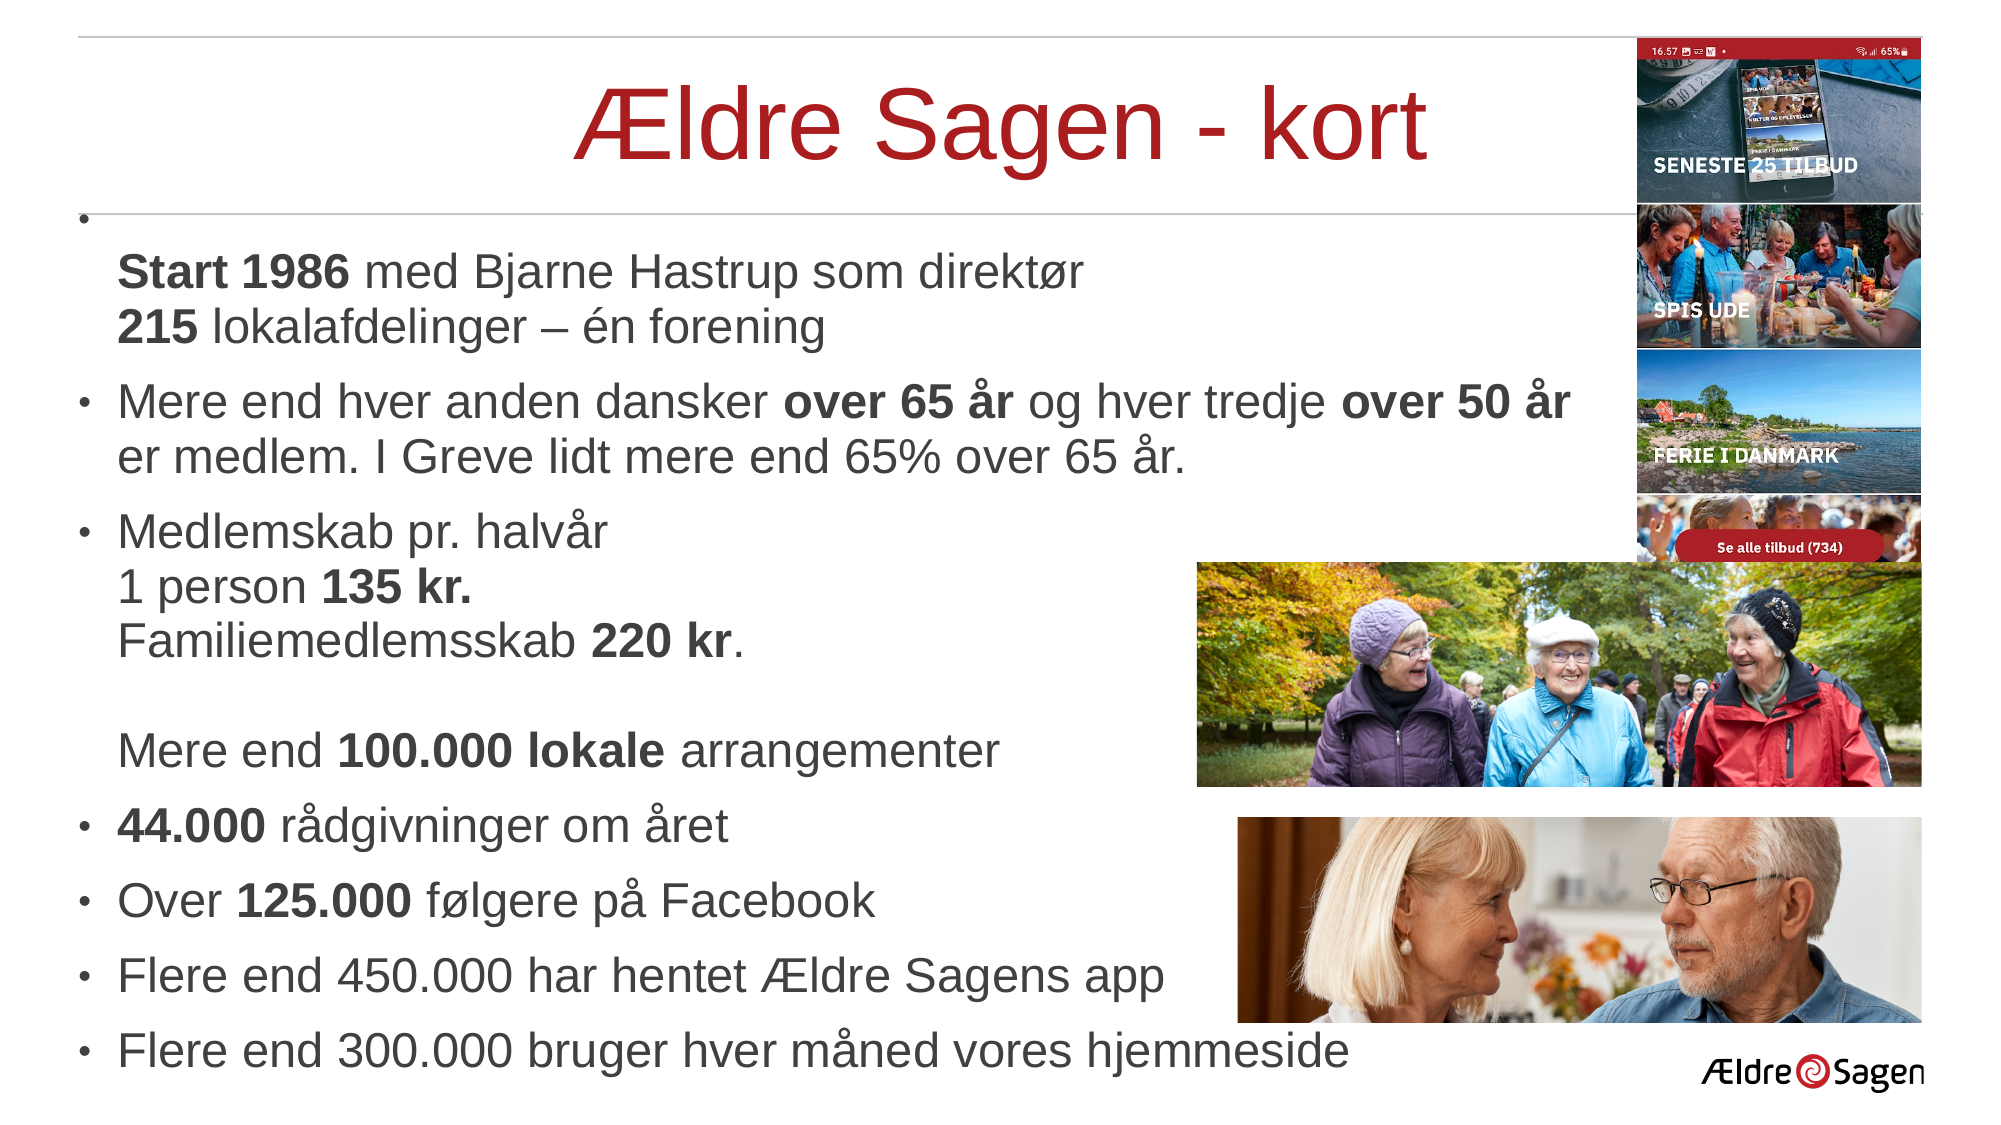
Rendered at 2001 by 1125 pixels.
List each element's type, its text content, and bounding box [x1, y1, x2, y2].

picture [1237, 817, 1922, 1023]
list Start 1986 med Bjarne Hastrup som direktør 215 lokalafdelinger – én forening Mere end hver anden dansker over 65 år og hver tredje over 50 år er medlem. I Greve lidt mere end 65% over 65 år. Medlemskab pr. halvår 1 person 135 kr. Familiemedlemsskab 220 kr. Mere end 100.000 lokale arrangementer 44.000 rådgivninger om året Over 125.000 følgere på Facebook Flere end 450.000 har hentet Ældre Sagens app Flere end 300.000 bruger hver måned vores hjemmeside [77, 193, 1610, 1087]
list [1636, 38, 1921, 562]
picture [1196, 562, 1922, 787]
title Ældre Sagen - kort [78, 37, 1923, 199]
